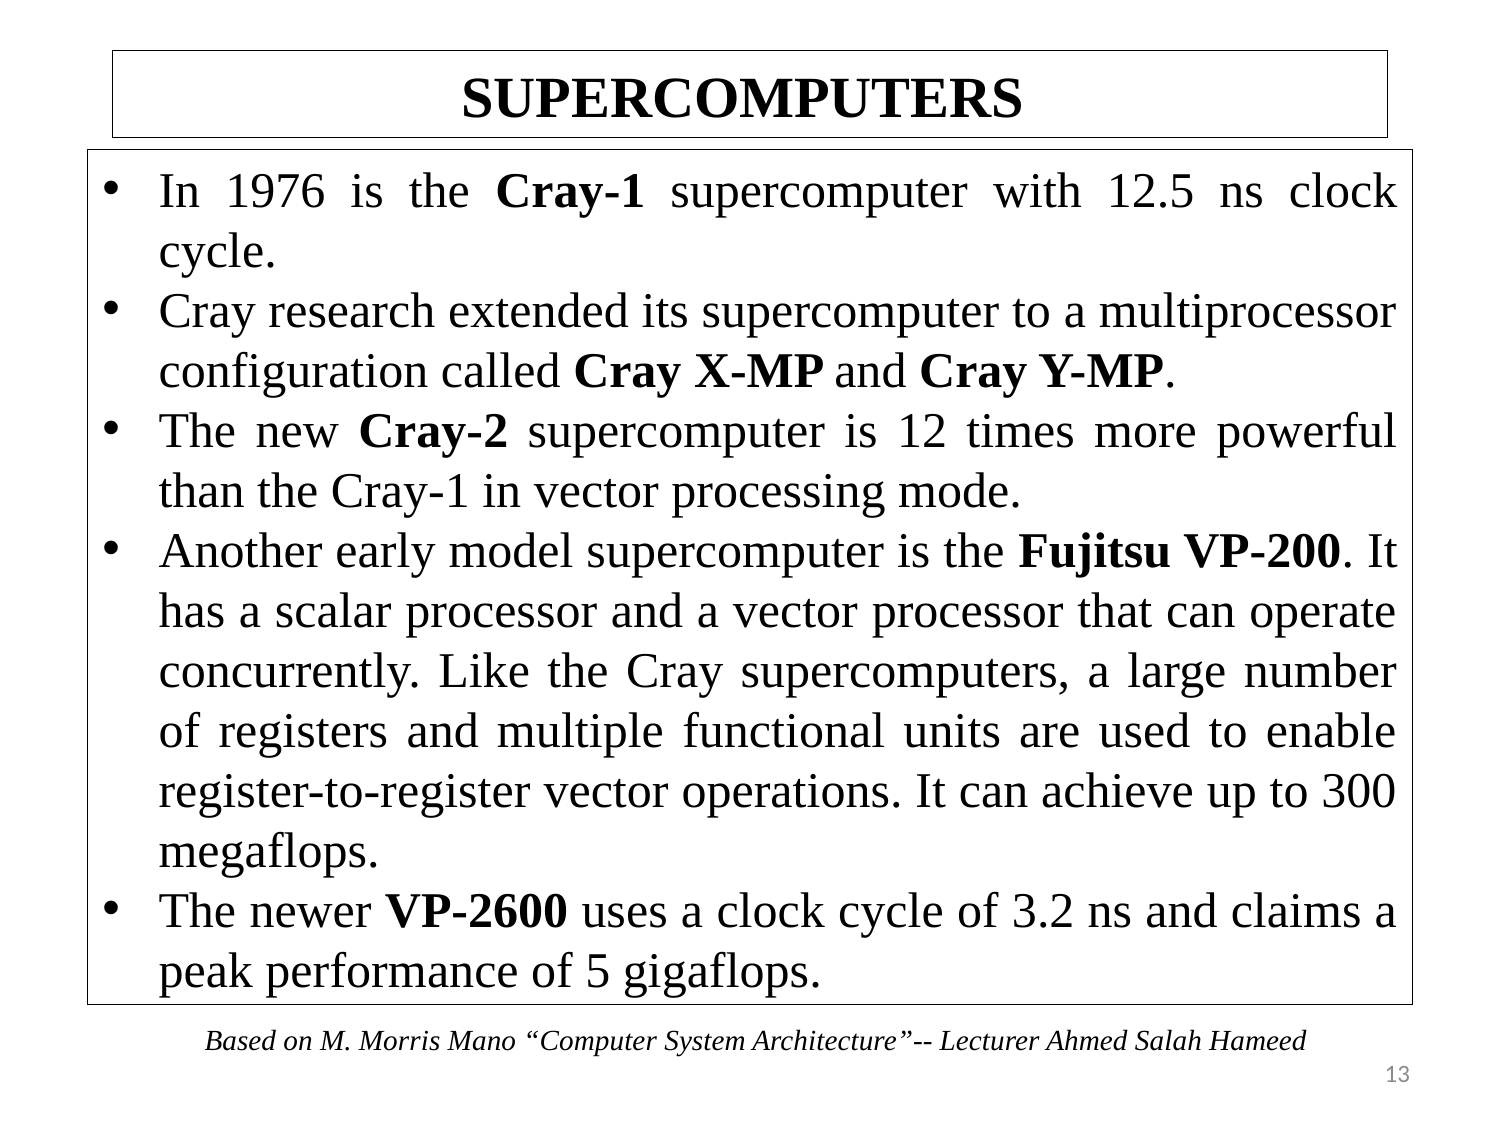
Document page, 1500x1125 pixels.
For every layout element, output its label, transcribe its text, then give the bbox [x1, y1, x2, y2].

text_box In 1976 is the Cray-1 supercomputer with 12.5 ns clock cycle. Cray research extended its supercomputer to a multiprocessor configuration called Cray X-MP and Cray Y-MP. The new Cray-2 supercomputer is 12 times more powerful than the Cray-1 in vector processing mode. Another early model supercomputer is the Fujitsu VP-200. It has a scalar processor and a vector processor that can operate concurrently. Like the Cray supercomputers, a large number of registers and multiple functional units are used to enable register-to-register vector operations. It can achieve up to 300 megaflops. The newer VP-2600 uses a clock cycle of 3.2 ns and claims a peak performance of 5 gigaflops. [87, 149, 1413, 1005]
title SUPERCOMPUTERS [112, 50, 1388, 138]
text_box Based on M. Morris Mano “Computer System Architecture”-- Lecturer Ahmed Salah Hameed [49, 1014, 1463, 1064]
slide_number 13 [1074, 1064, 1425, 1103]
